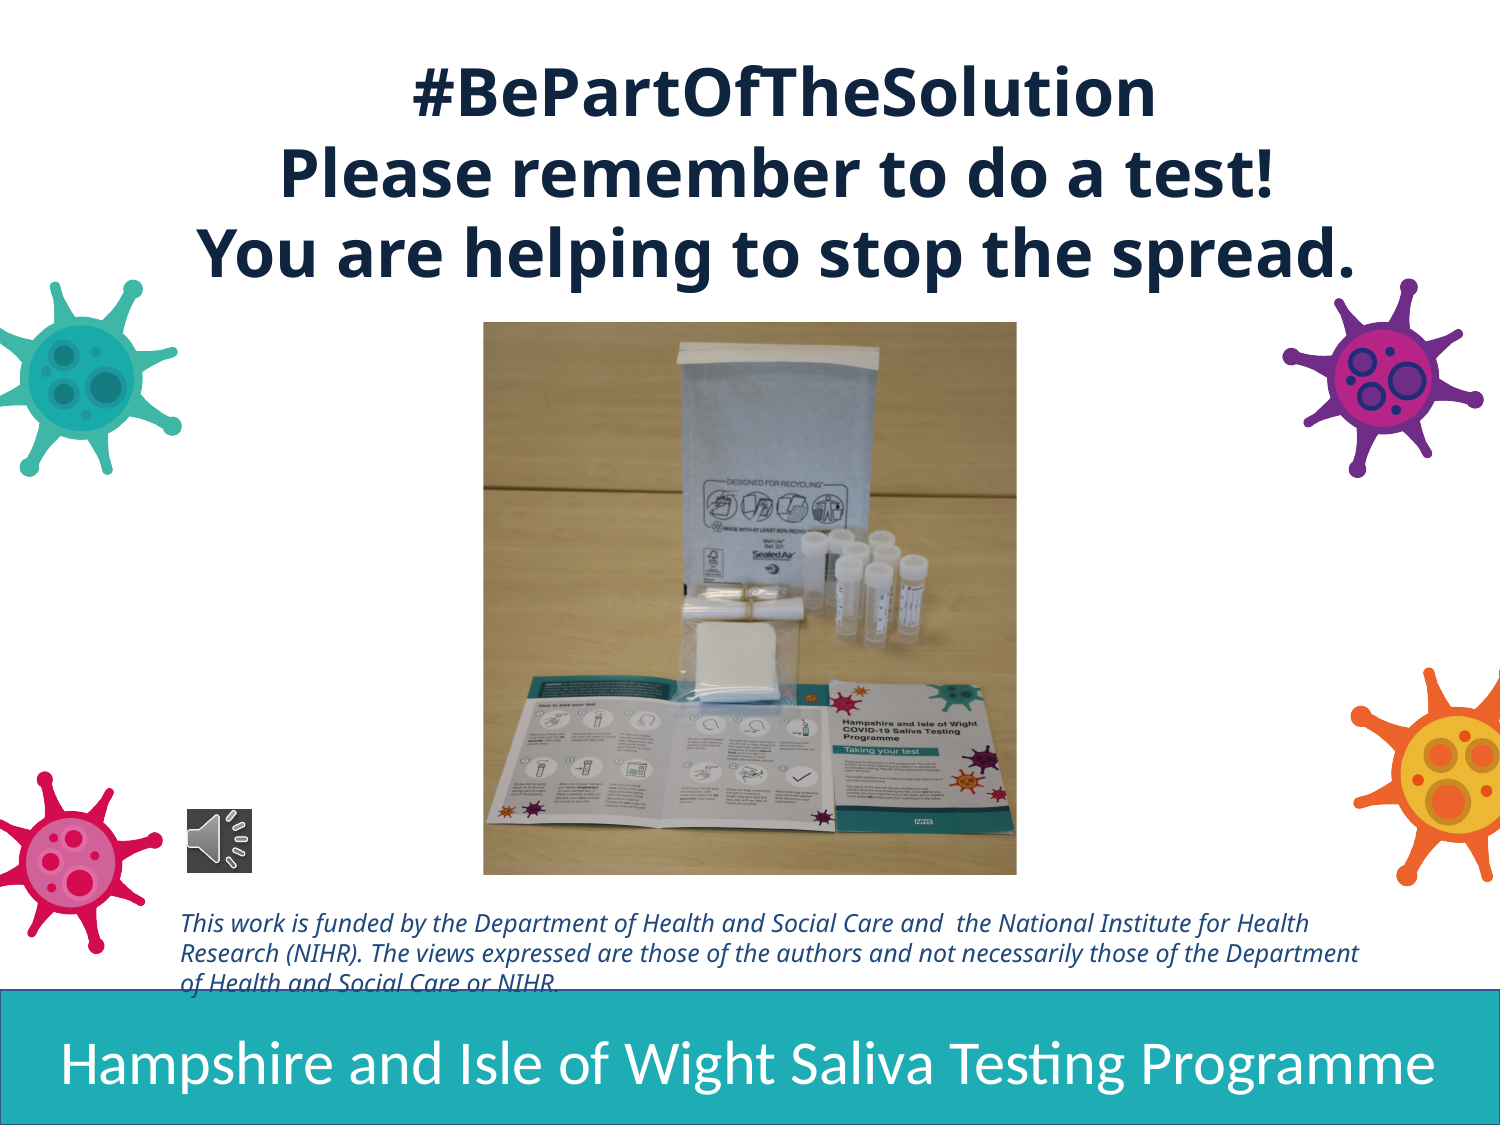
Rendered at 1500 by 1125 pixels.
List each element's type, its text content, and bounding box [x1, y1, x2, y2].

picture [0, 770, 163, 955]
picture [0, 277, 88, 479]
picture [483, 322, 1017, 875]
text_box #BePartOfTheSolution Please remember to do a test! You are helping to stop the spread. [88, 42, 1483, 858]
picture [185, 807, 253, 875]
text_box This work is funded by the Department of Health and Social Care and the National Institute for Health Research (NIHR). The views expressed are those of the authors and not necessarily those of the Department of Health and Social Care or NIHR. [165, 900, 1400, 1005]
picture [1337, 654, 1500, 895]
